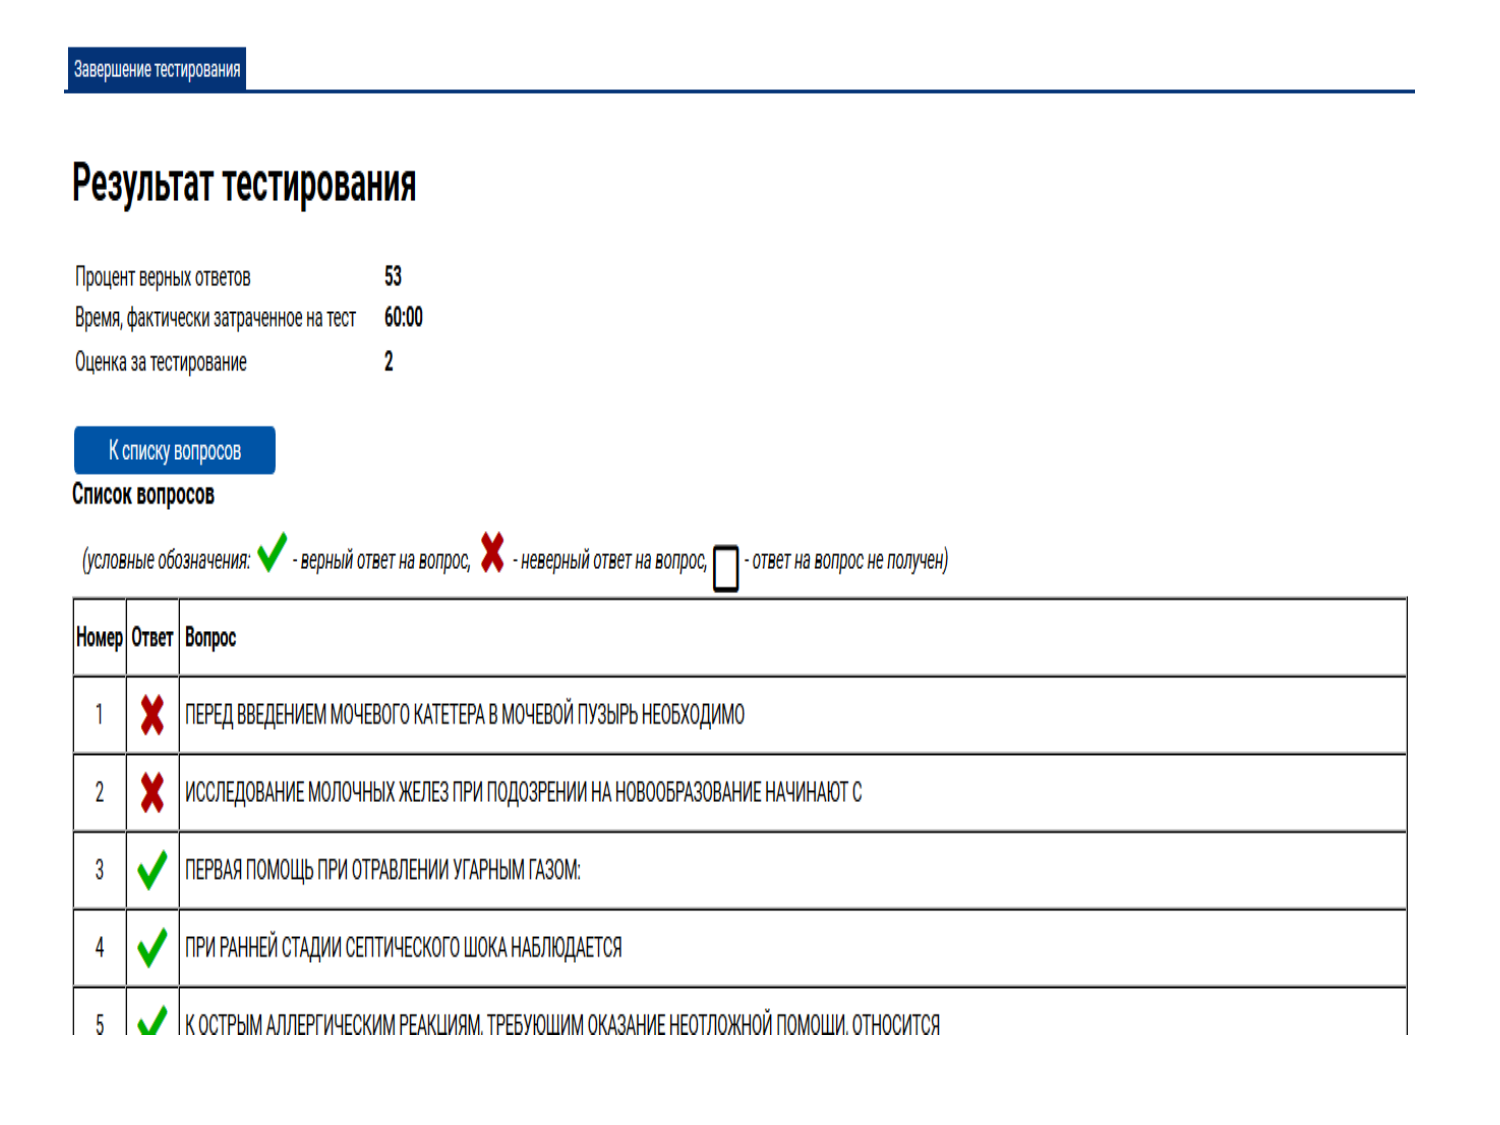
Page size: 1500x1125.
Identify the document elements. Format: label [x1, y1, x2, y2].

list [64, 42, 1416, 1036]
